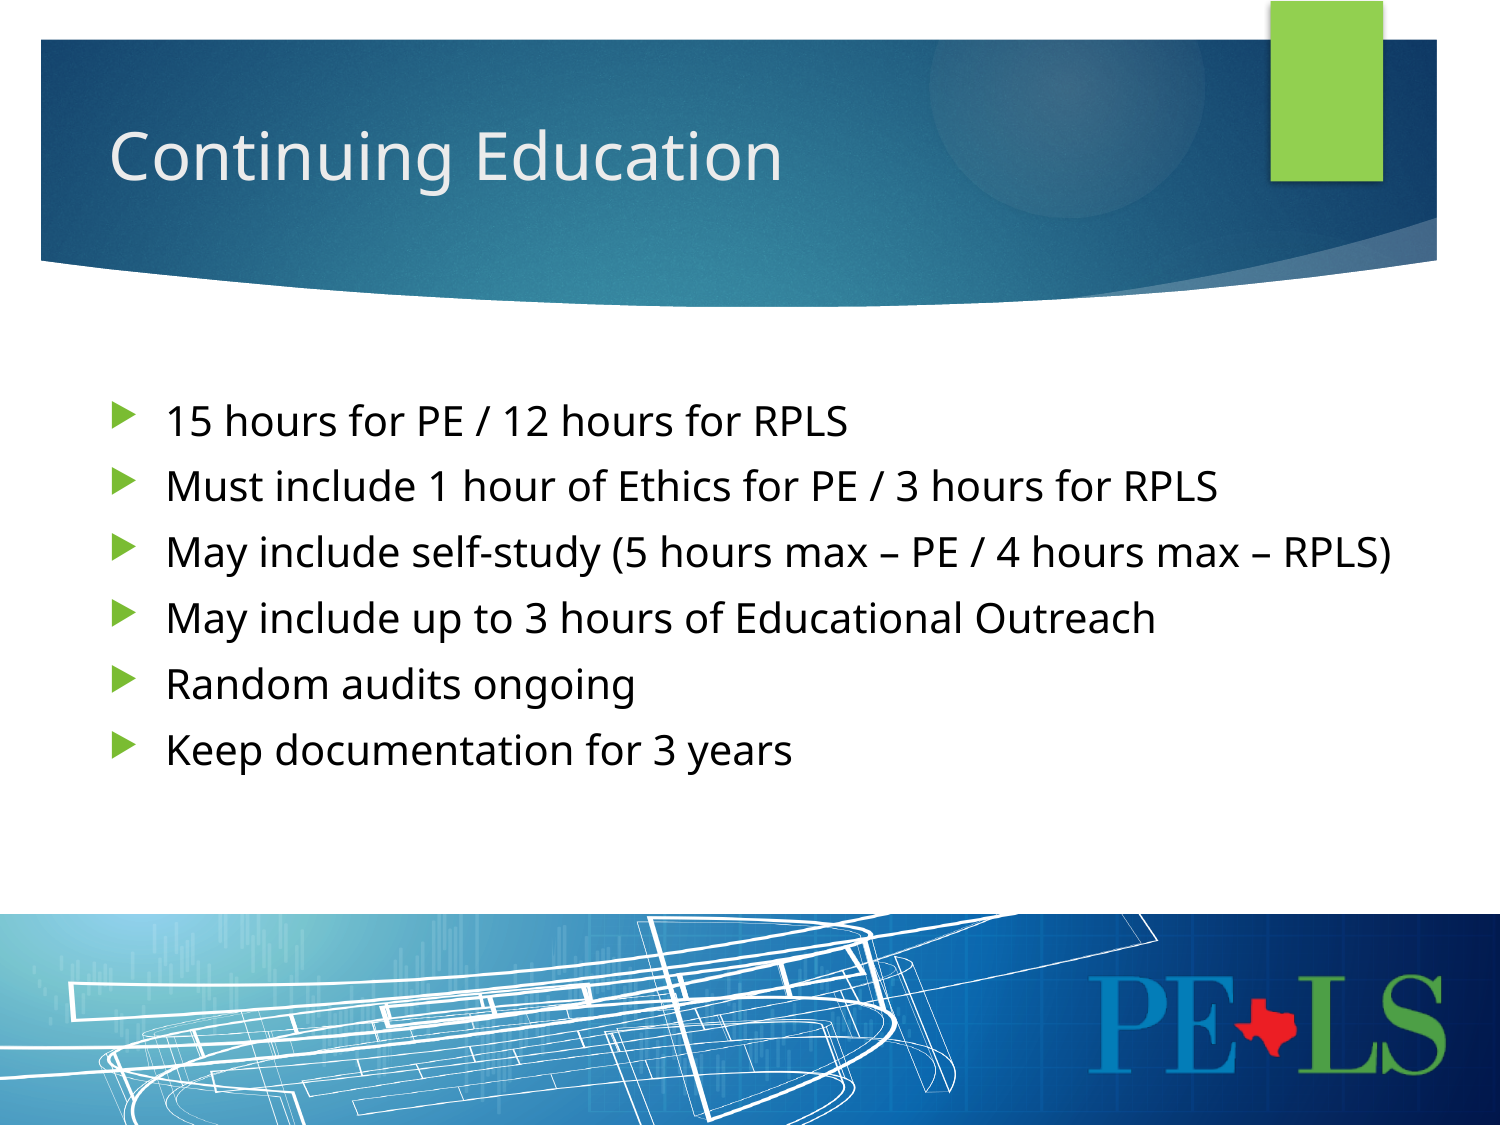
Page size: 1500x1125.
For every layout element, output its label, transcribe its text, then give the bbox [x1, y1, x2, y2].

title Continuing Education [93, 38, 1444, 201]
list 15 hours for PE / 12 hours for RPLS Must include 1 hour of Ethics for PE / 3 hours for RPLS May include self-study (5 hours max – PE / 4 hours max – RPLS) May include up to 3 hours of Educational Outreach Random audits ongoing Keep documentation for 3 years [93, 392, 1444, 1037]
picture [0, 914, 1500, 1125]
